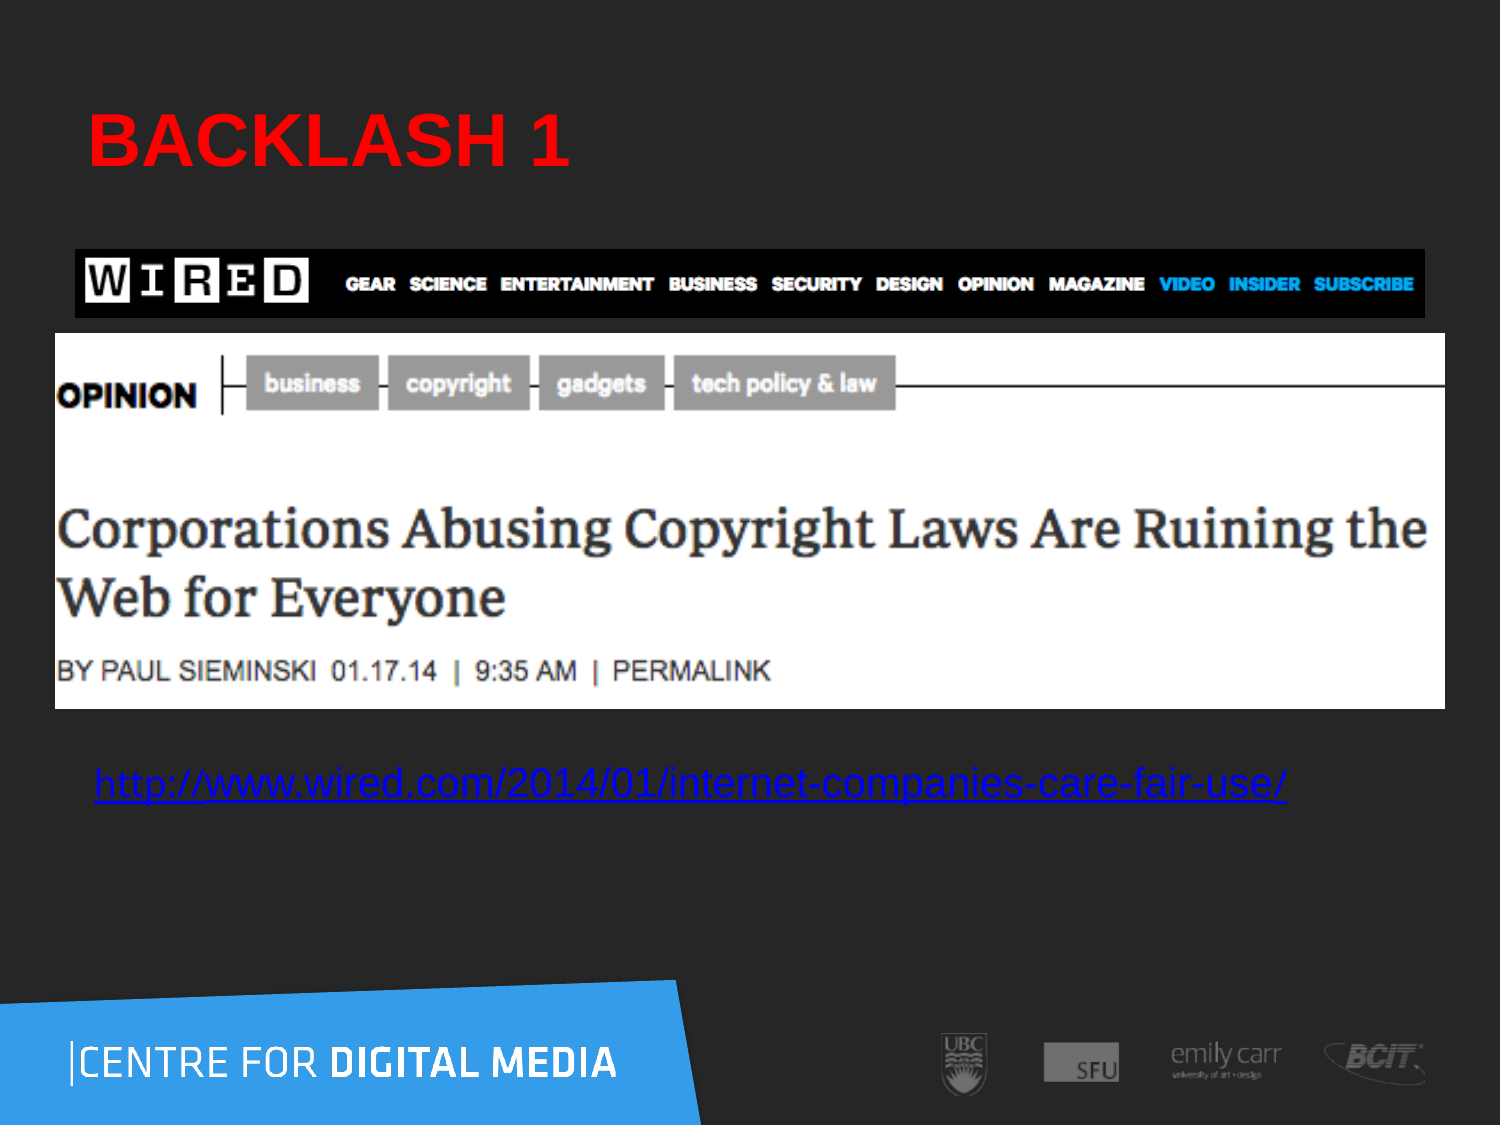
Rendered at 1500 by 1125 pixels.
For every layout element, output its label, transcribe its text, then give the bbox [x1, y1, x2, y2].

text_box http://www.wired.com/2014/01/internet-companies-care-fair-use/ [78, 658, 1500, 860]
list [74, 246, 1426, 321]
title BACKLASH 1 [75, 53, 1425, 221]
picture [55, 332, 1446, 709]
